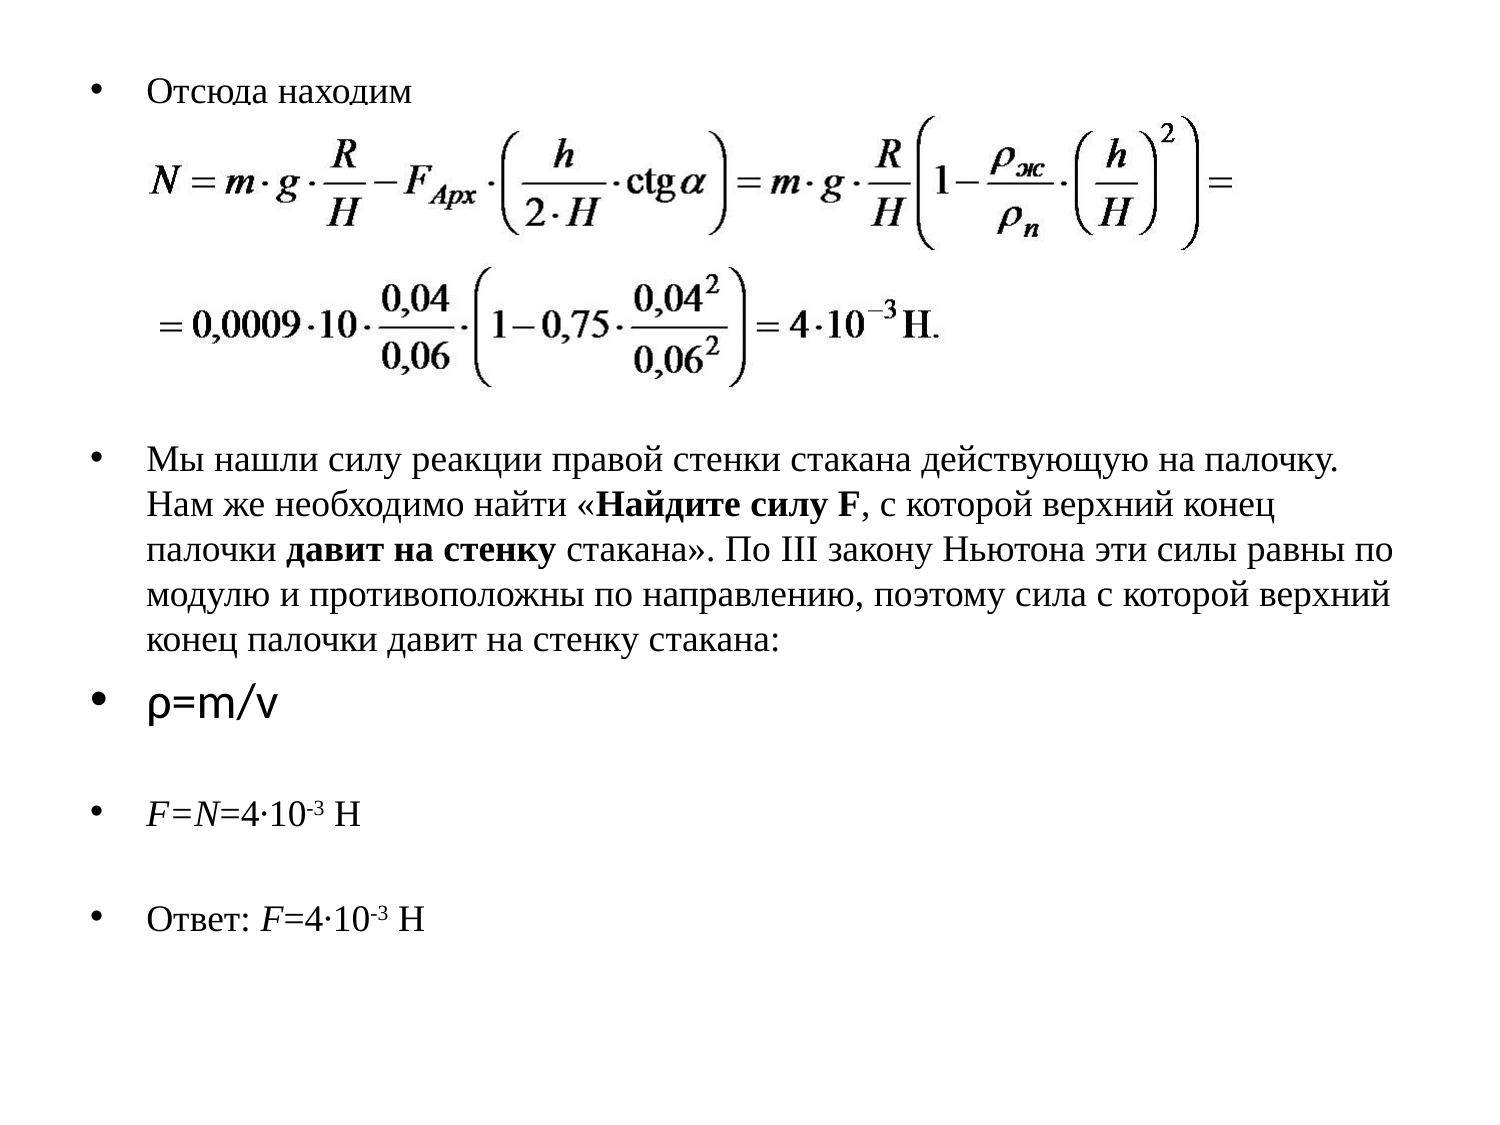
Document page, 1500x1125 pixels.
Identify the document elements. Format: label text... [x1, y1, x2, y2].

picture [140, 105, 1242, 399]
list Отсюда находим Мы нашли силу реакции правой стенки стакана действующую на палочку. Нам же необходимо найти «Найдите силу F, с которой верхний конец палочки давит на стенку стакана». По III закону Ньютона эти силы равны по модулю и противоположны по направлению, поэтому сила с которой верхний конец палочки давит на стенку стакана: ρ=m/v F=N=4∙10-3 Н Ответ: F=4∙10-3 Н [75, 58, 1425, 1005]
